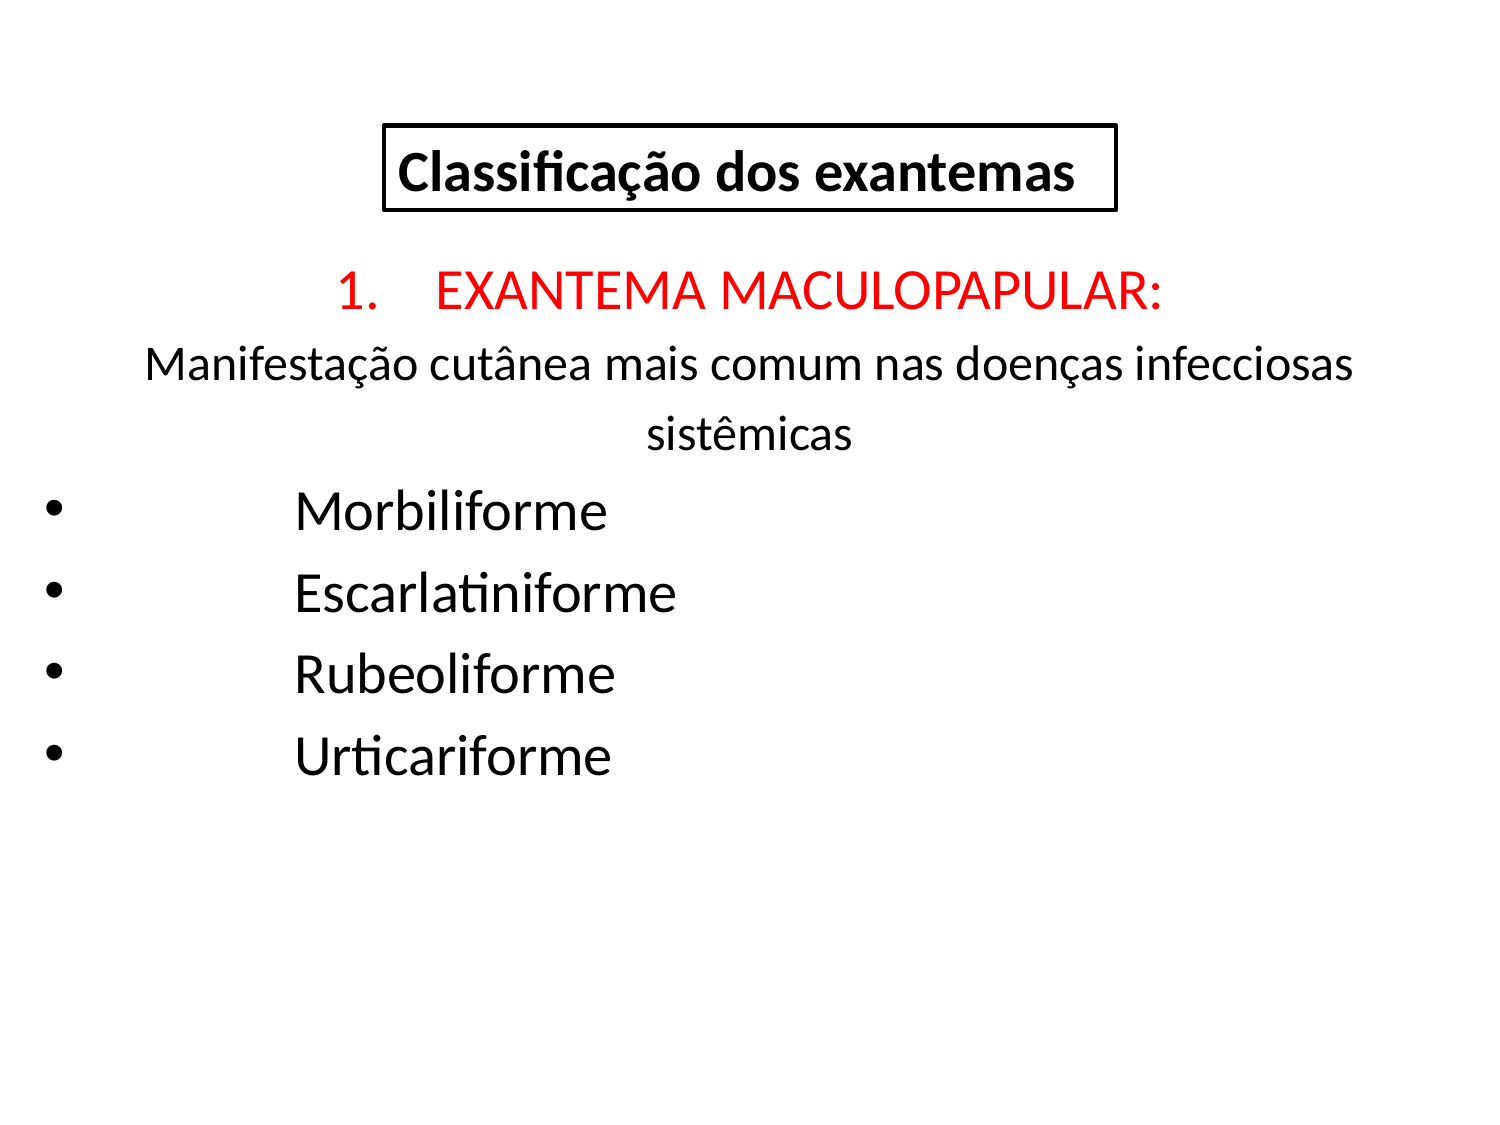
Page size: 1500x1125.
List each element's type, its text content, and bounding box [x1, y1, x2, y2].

subtitle EXANTEMA MACULOPAPULAR: Manifestação cutânea mais comum nas doenças infecciosas sistêmicas Morbiliforme Escarlatiniforme Rubeoliforme Urticariforme [29, 243, 1471, 1012]
text_box Classificação dos exantemas [382, 123, 1118, 212]
